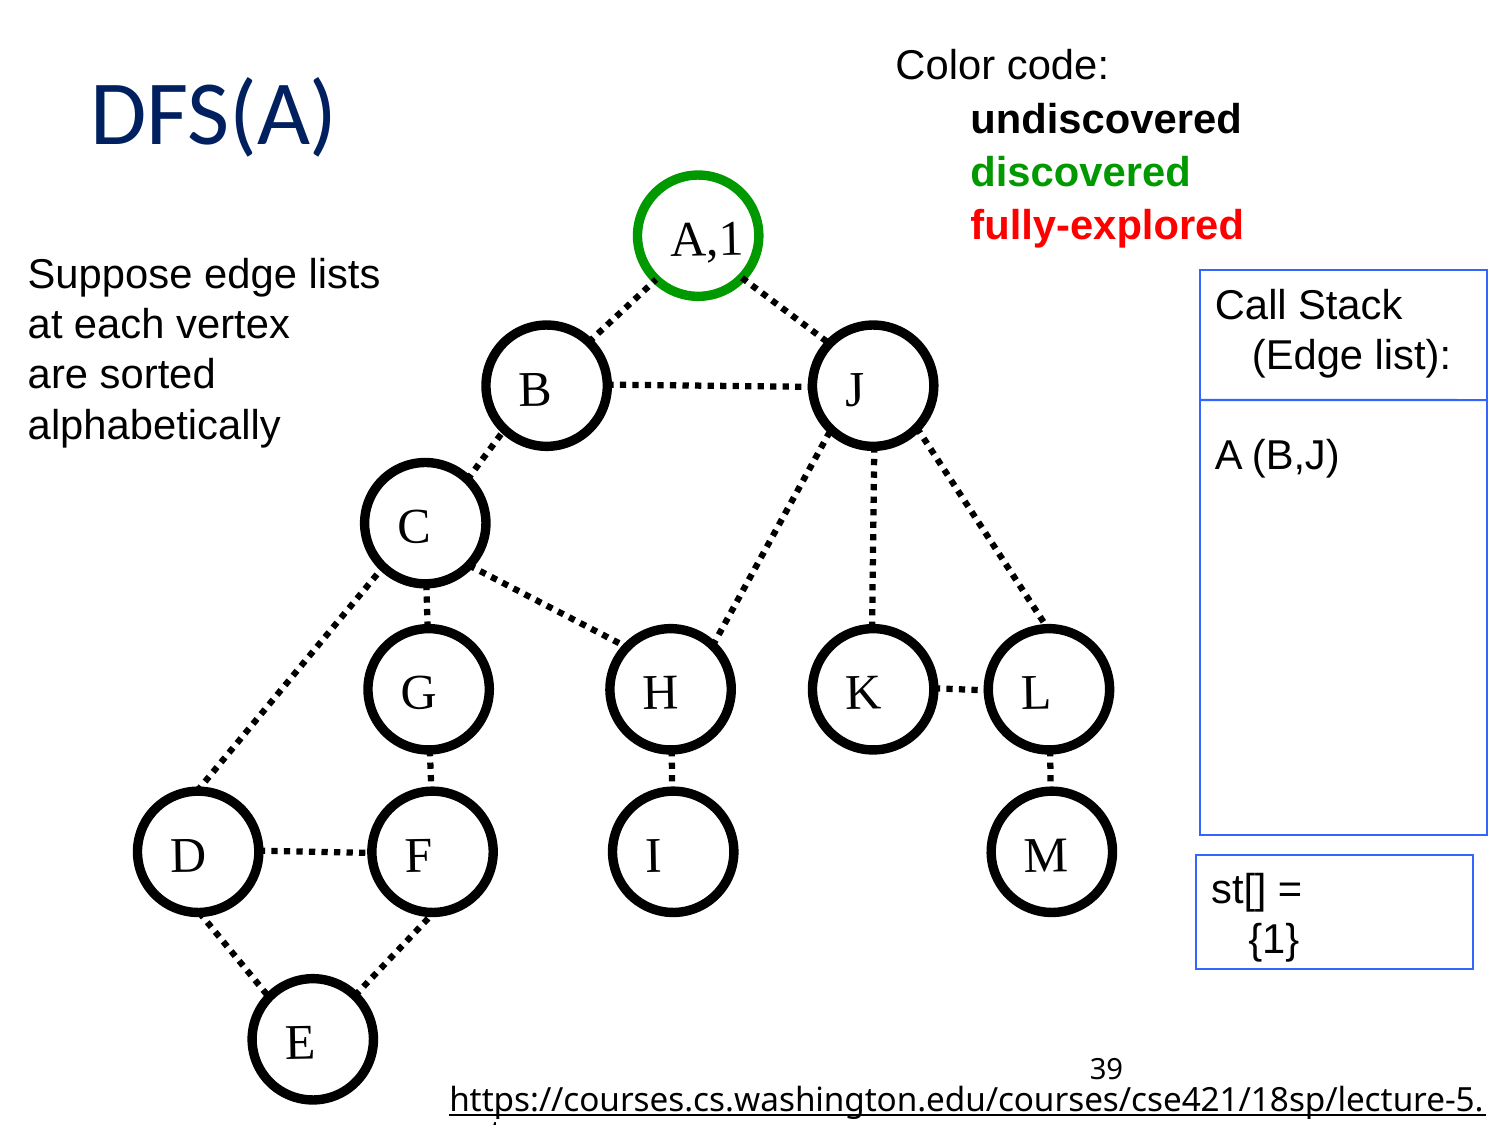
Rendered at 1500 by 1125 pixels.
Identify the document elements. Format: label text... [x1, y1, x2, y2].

text_box Color code: undiscovered discovered fully-explored [880, 36, 1500, 257]
text_box H [609, 628, 732, 750]
text_box B [485, 325, 608, 447]
text_box https://courses.cs.washington.edu/courses/cse421/18sp/lecture-5.pptx [434, 1070, 1500, 1125]
text_box K [812, 628, 934, 750]
text_box M [991, 791, 1113, 913]
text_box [468, 569, 628, 643]
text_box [588, 283, 657, 338]
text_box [196, 570, 384, 787]
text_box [354, 916, 434, 992]
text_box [916, 431, 1048, 625]
text_box L [988, 628, 1110, 750]
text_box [871, 450, 875, 625]
text_box Suppose edge lists at each vertex are sorted alphabetically [12, 239, 403, 455]
slide_number 39 [1074, 1042, 1425, 1070]
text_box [466, 433, 505, 476]
text_box F [371, 791, 494, 913]
text_box C [364, 462, 486, 584]
title DFS(A) [75, 45, 880, 233]
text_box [262, 850, 368, 854]
text_box J [812, 325, 934, 447]
text_box G [387, 628, 490, 750]
text_box st[] = {1} [1196, 854, 1473, 970]
text_box I [612, 791, 734, 913]
text_box A,1 [637, 175, 759, 297]
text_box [937, 687, 985, 691]
text_box D [137, 791, 259, 913]
text_box Call Stack (Edge list): A (B,J) [1199, 270, 1488, 836]
text_box E [252, 978, 374, 1100]
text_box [198, 916, 270, 993]
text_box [712, 433, 832, 642]
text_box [741, 281, 830, 340]
